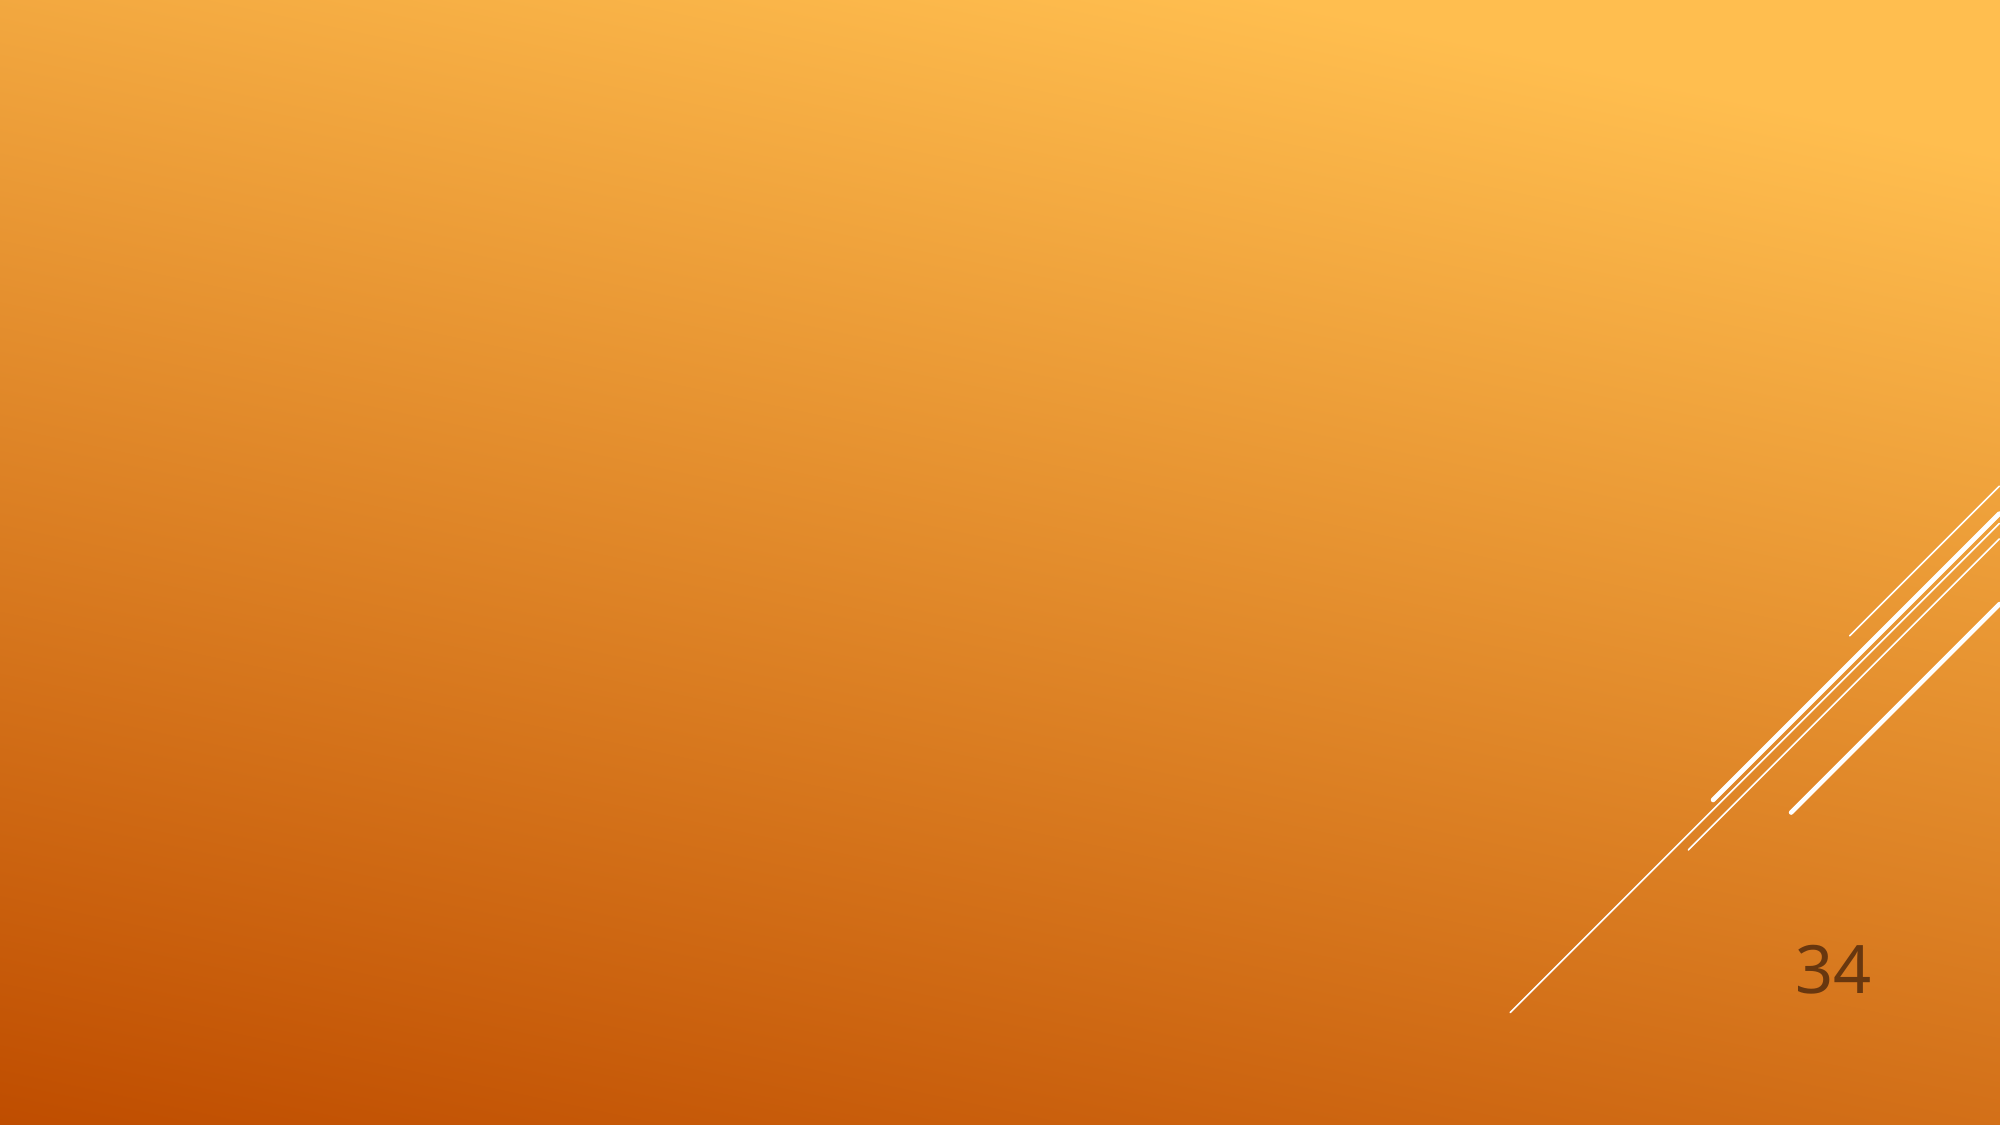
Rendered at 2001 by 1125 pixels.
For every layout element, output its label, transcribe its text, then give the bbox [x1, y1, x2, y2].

slide_number 34 [1700, 915, 1888, 1025]
